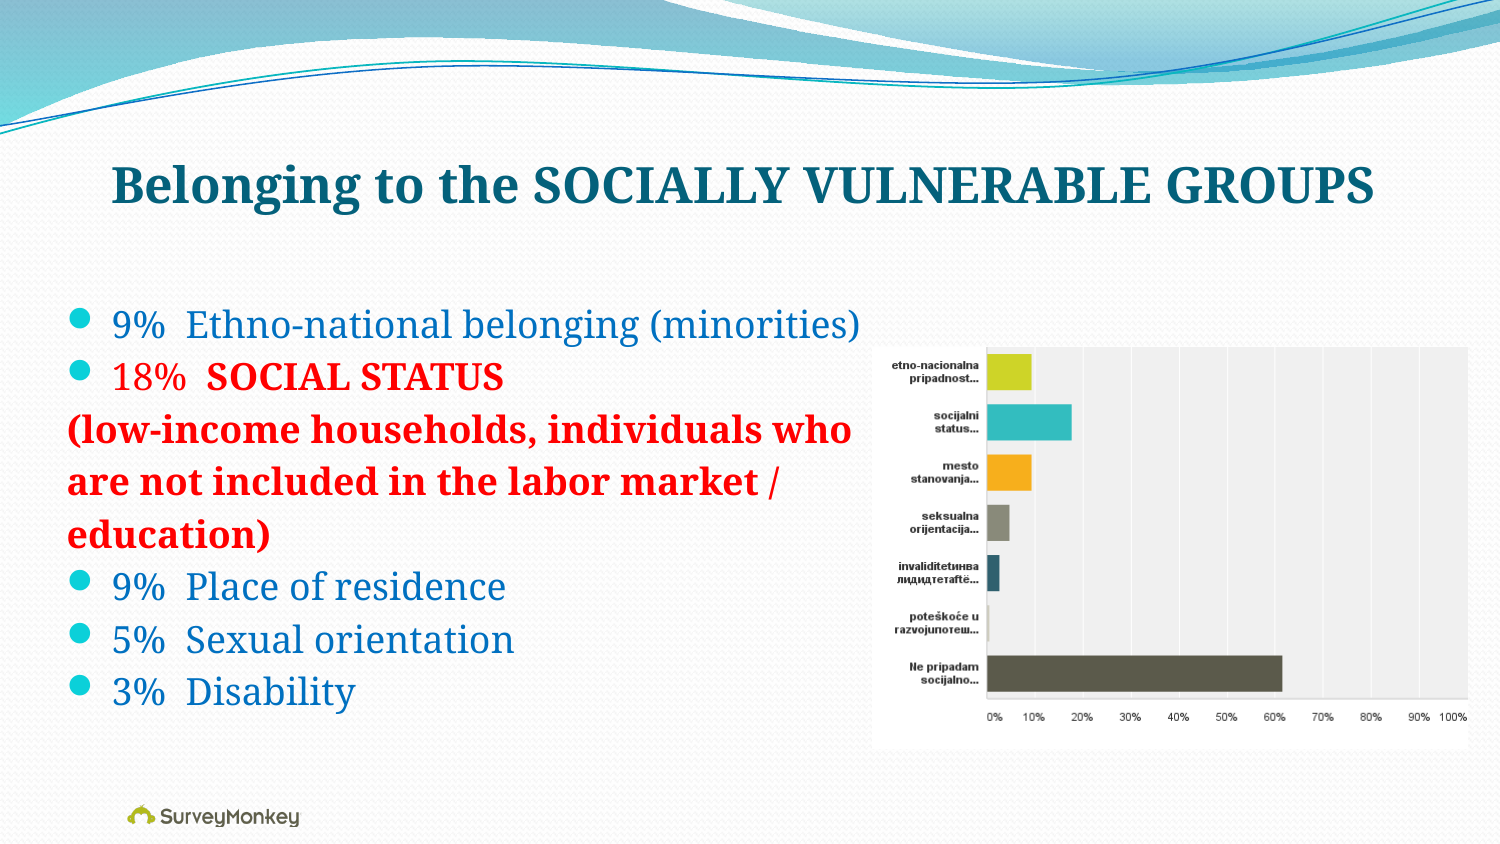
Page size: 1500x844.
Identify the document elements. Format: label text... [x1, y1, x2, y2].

picture [872, 347, 1468, 749]
list 9% Ethno-national belonging (minorities) 18% SOCIAL STATUS (low-income households, individuals who are not included in the labor market / education) 9% Place of residence 5% Sexual orientation 3% Disability [51, 293, 906, 779]
title Belonging to the SOCIALLY VULNERABLE GROUPS [75, 86, 1425, 214]
